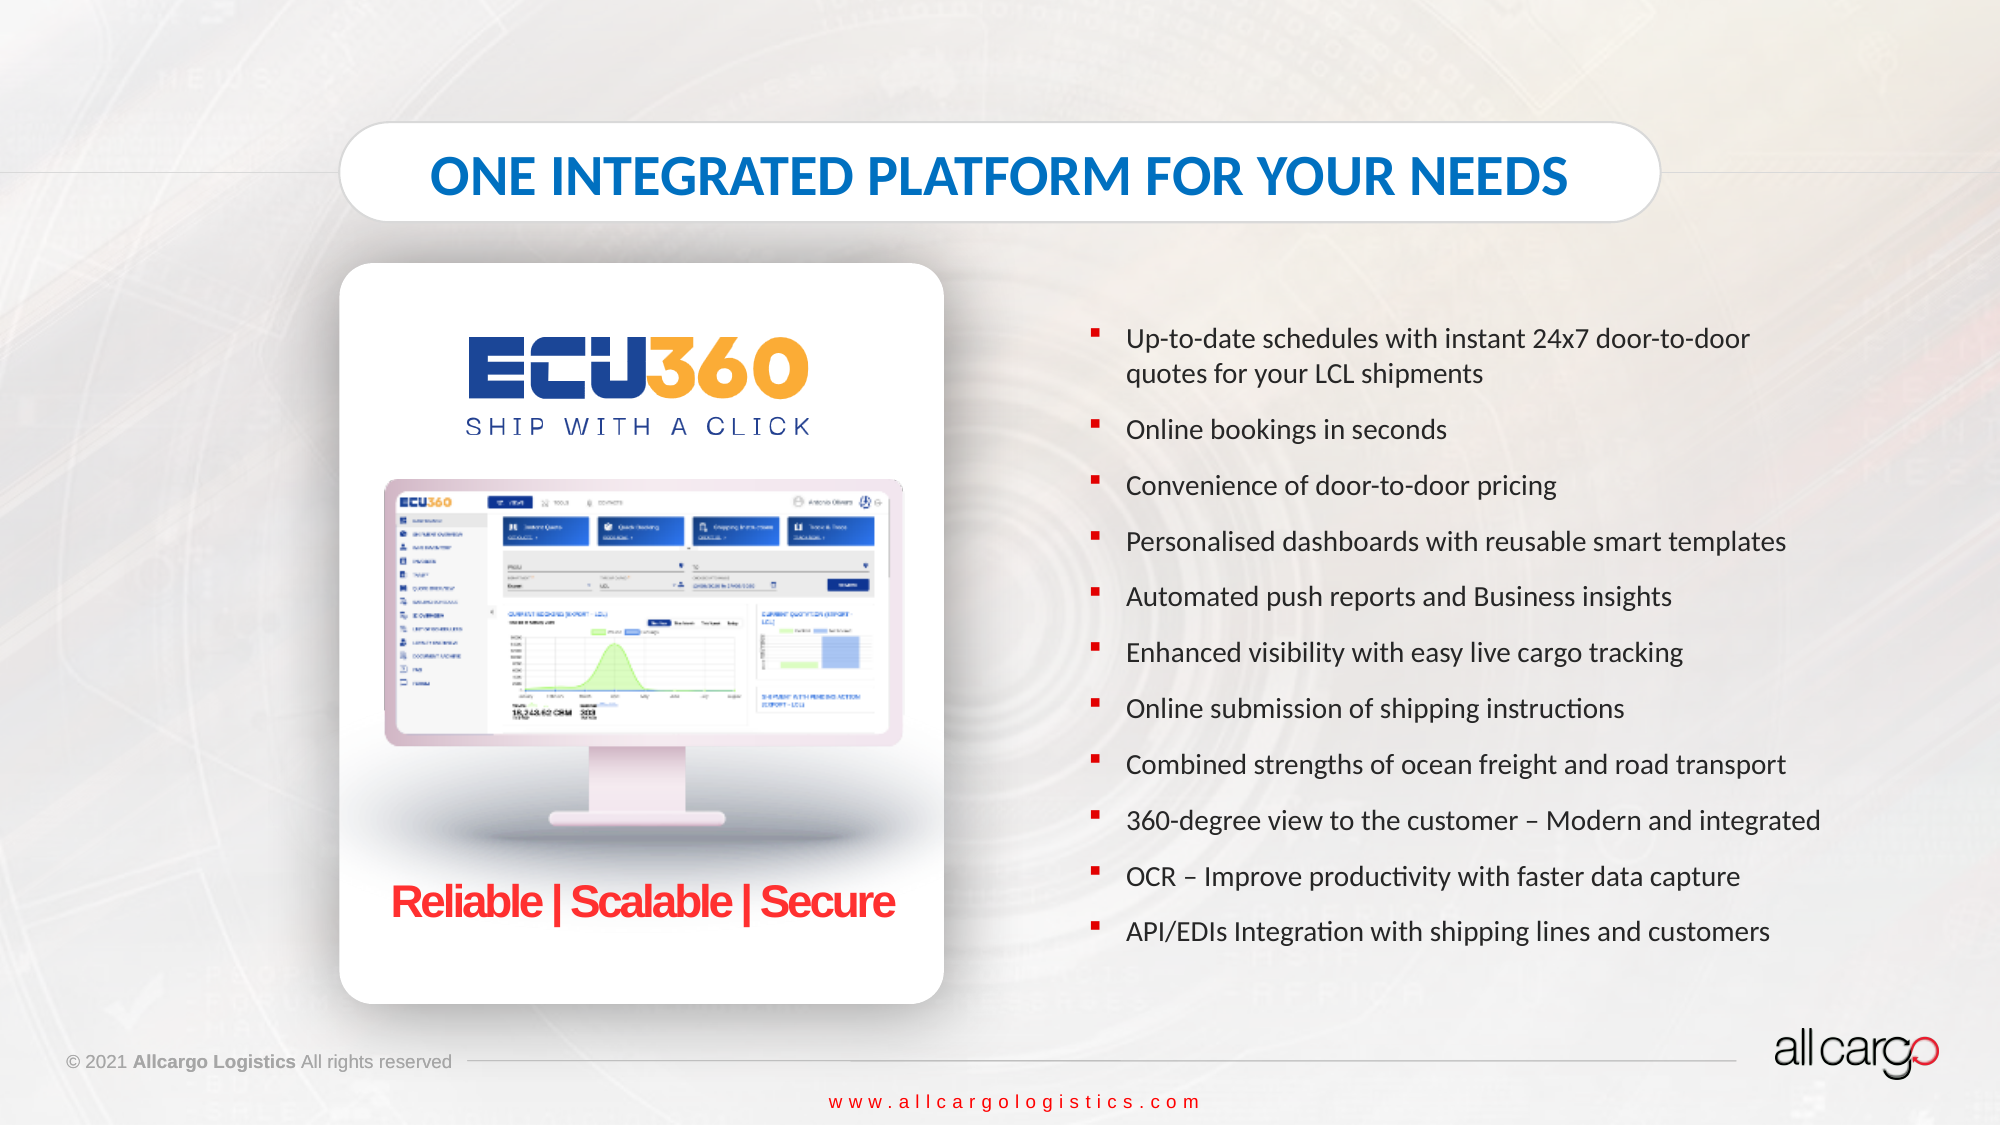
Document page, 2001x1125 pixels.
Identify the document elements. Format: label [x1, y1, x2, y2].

picture [0, 173, 2000, 1125]
text_box [50, 1028, 1939, 1080]
picture [0, 0, 2000, 172]
